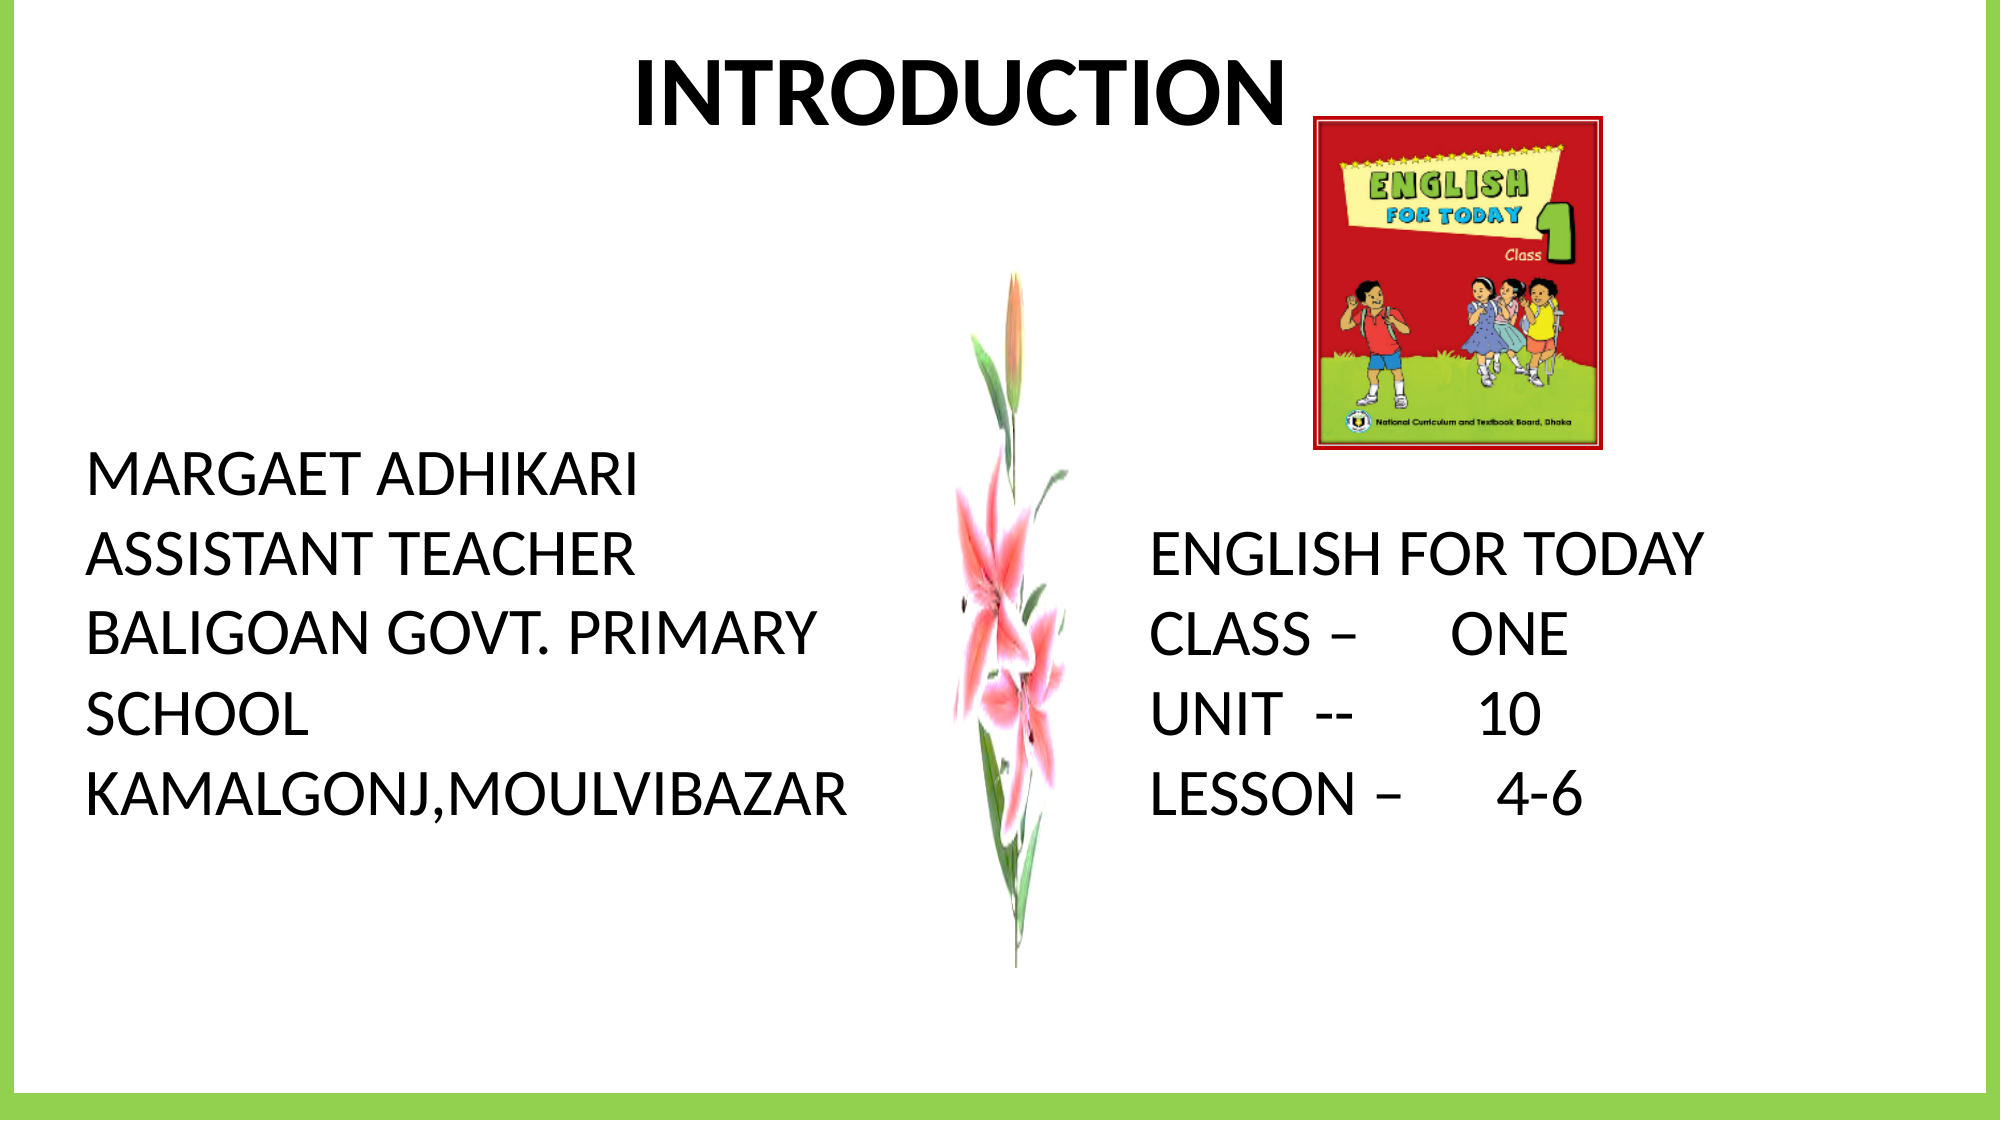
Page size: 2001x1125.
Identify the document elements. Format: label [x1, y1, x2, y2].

text_box [0, 0, 2000, 1107]
picture [1313, 116, 1603, 450]
